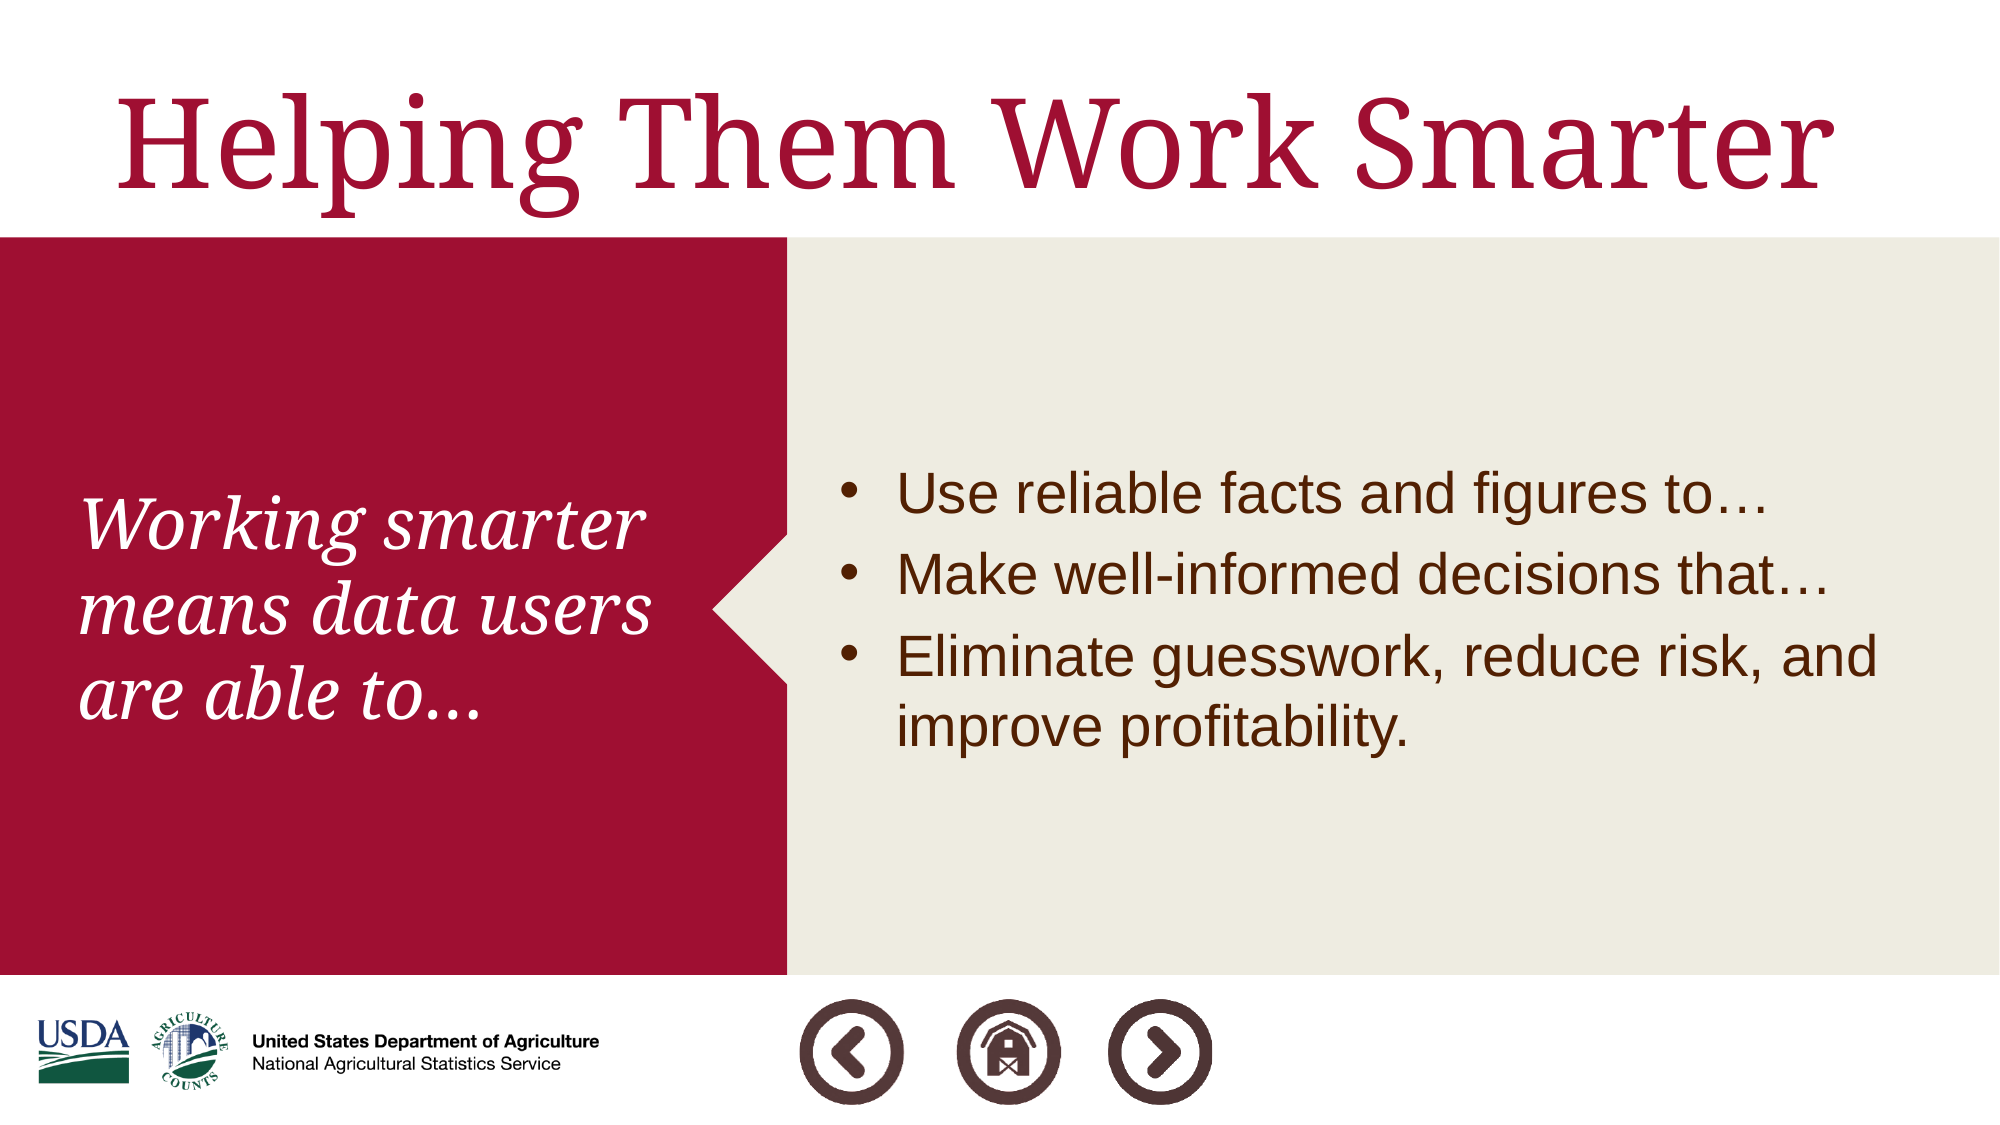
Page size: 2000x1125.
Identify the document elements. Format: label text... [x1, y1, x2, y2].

picture [37, 1012, 599, 1090]
picture [799, 999, 913, 1106]
picture [947, 999, 1065, 1106]
list Use reliable facts and figures to… Make well-informed decisions that… Eliminate guesswork, reduce risk, and improve profitability. [824, 262, 1938, 950]
list Working smarter means data users are able to… [62, 262, 688, 950]
title Helping Them Work Smarter [99, 45, 1900, 233]
picture [1100, 999, 1213, 1106]
